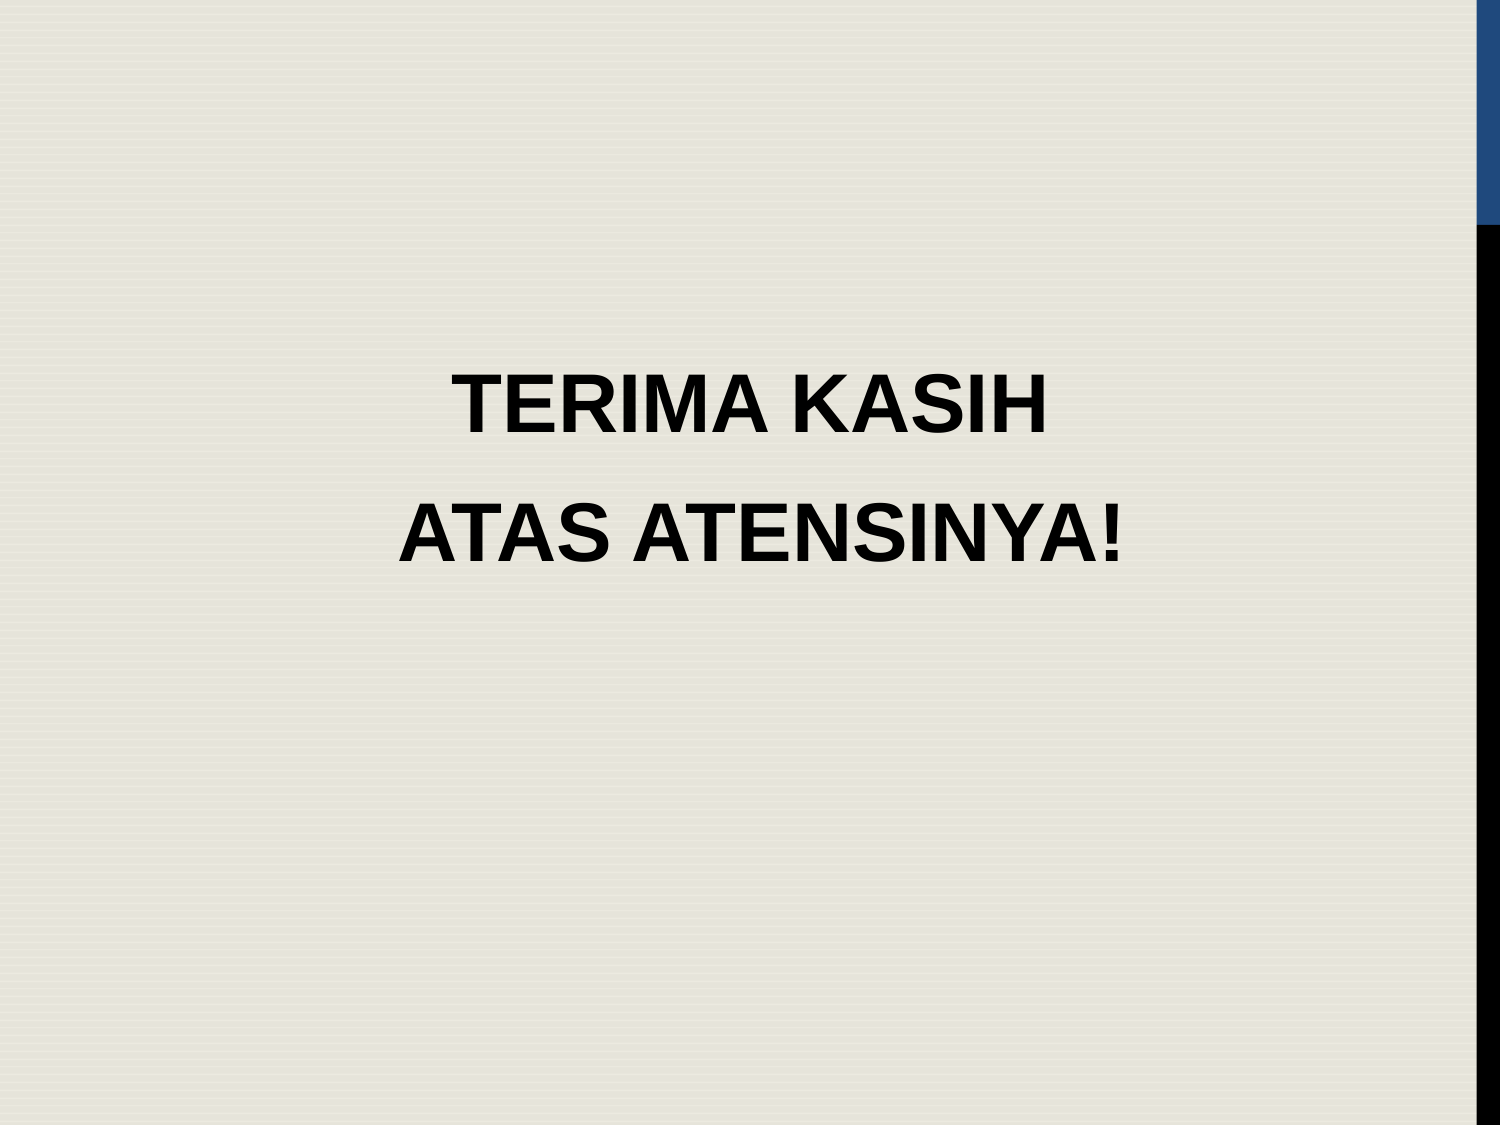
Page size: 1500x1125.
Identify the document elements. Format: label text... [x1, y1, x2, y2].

list TERIMA KASIH ATAS ATENSINYA! [137, 212, 1388, 930]
